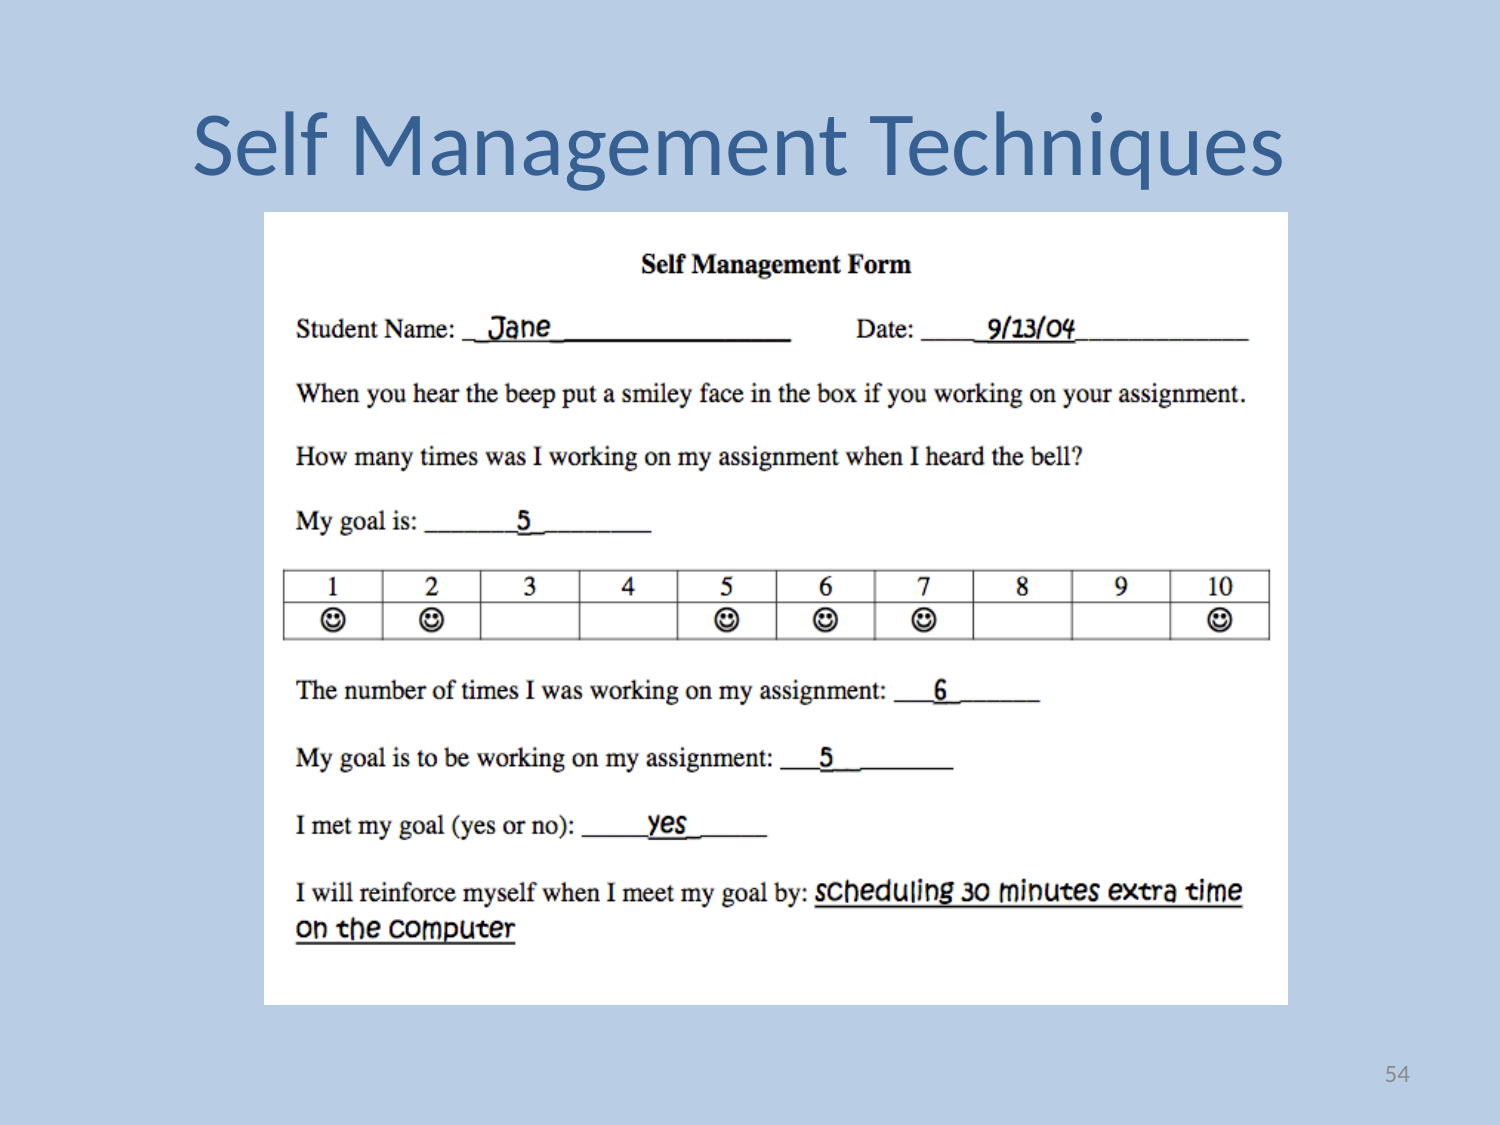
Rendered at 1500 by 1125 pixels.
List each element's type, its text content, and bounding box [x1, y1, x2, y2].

slide_number 54 [1074, 1042, 1425, 1103]
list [264, 212, 1288, 1006]
title Self Management Techniques [75, 45, 1425, 233]
